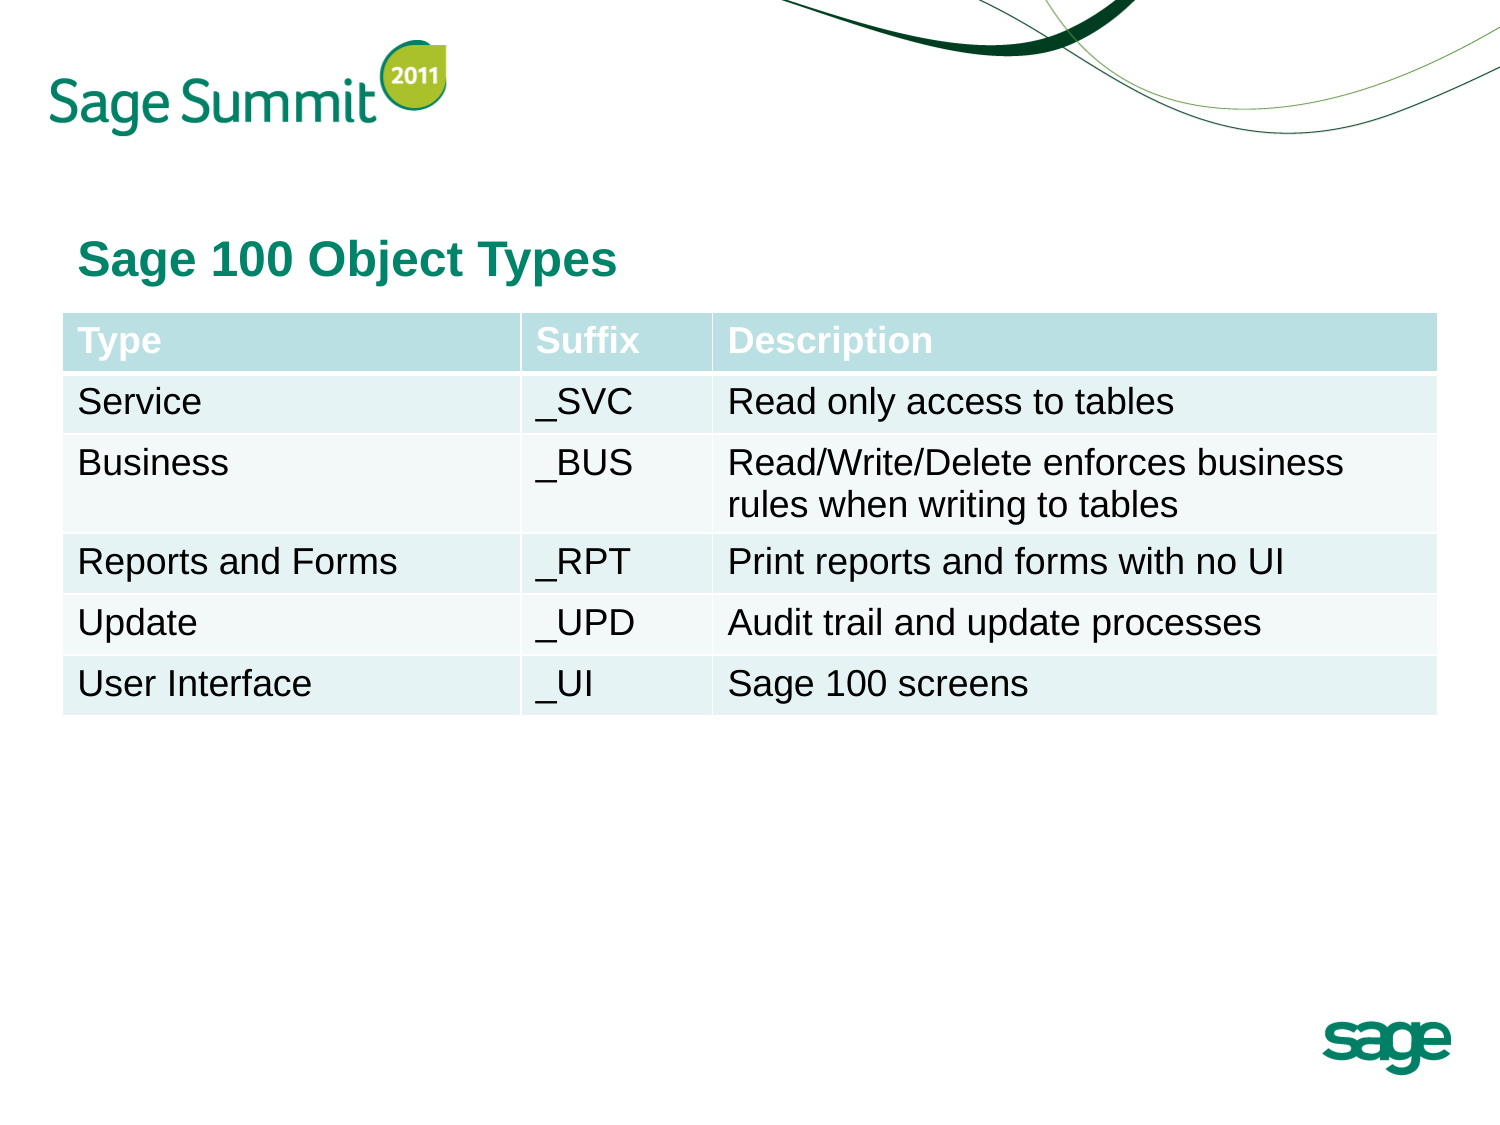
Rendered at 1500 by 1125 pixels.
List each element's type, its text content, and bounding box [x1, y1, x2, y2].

table_cell _UPD [522, 595, 712, 654]
table_cell Service [63, 376, 520, 433]
table_cell Reports and Forms [63, 534, 520, 593]
table_cell Read only access to tables [713, 376, 1437, 433]
table_cell _RPT [522, 534, 712, 593]
picture [0, 0, 1500, 1125]
table_cell Business [63, 435, 520, 532]
table_cell Print reports and forms with no UI [713, 534, 1437, 593]
table_cell _SVC [522, 376, 712, 433]
table_cell _UI [522, 656, 712, 715]
table_cell Audit trail and update processes [713, 595, 1437, 654]
table_cell User Interface [63, 656, 520, 715]
table_header Description [713, 313, 1437, 371]
table_cell Update [63, 595, 520, 654]
table_cell _BUS [522, 435, 712, 532]
table_header Type [63, 313, 520, 371]
title Sage 100 Object Types [62, 199, 1438, 312]
table_cell Read/Write/Delete enforces business rules when writing to tables [713, 435, 1437, 532]
table_cell Sage 100 screens [713, 656, 1437, 715]
table_header Suffix [522, 313, 712, 371]
